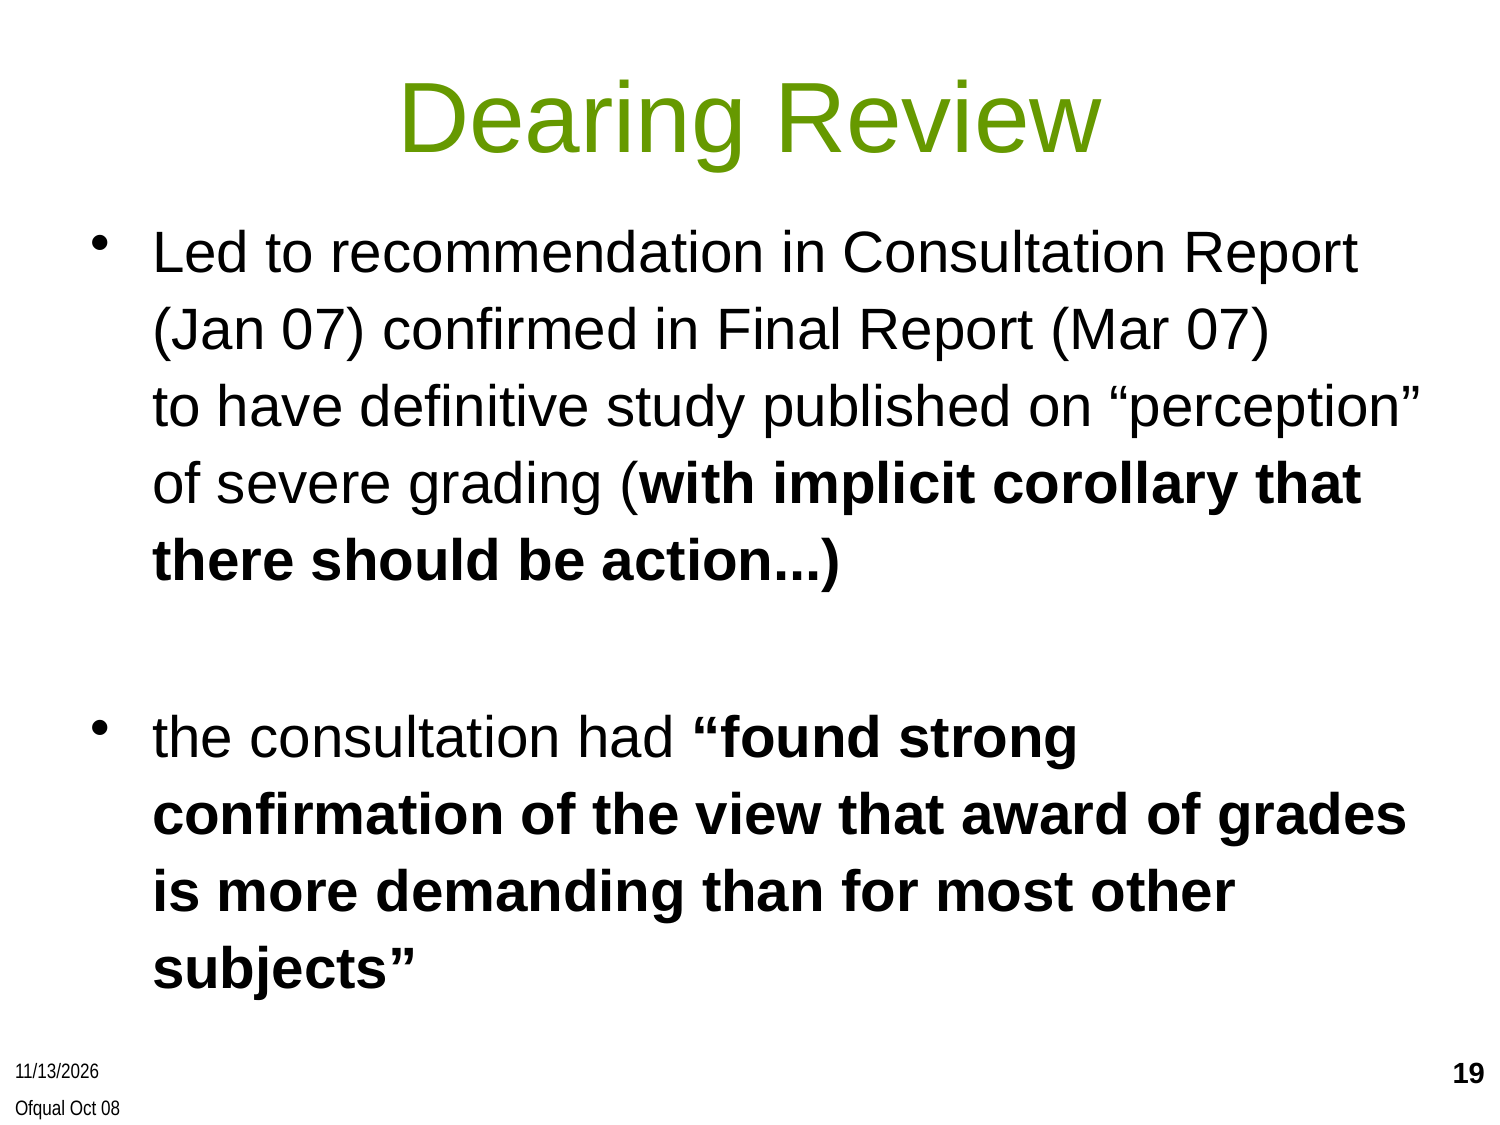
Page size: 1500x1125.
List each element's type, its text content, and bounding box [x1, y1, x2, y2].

text_box Dearing Review [112, 50, 1388, 175]
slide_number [0, 1050, 125, 1086]
footer Ofqual Oct 08 [0, 1086, 288, 1125]
subtitle Led to recommendation in Consultation Report (Jan 07) confirmed in Final Report (Mar 07) to have definitive study published on “perception” of severe grading (with implicit corollary that there should be action...) the consultation had “found strong confirmation of the view that award of grades is more demanding than for most other subjects” [75, 200, 1463, 888]
slide_number 19 [1149, 1046, 1500, 1125]
